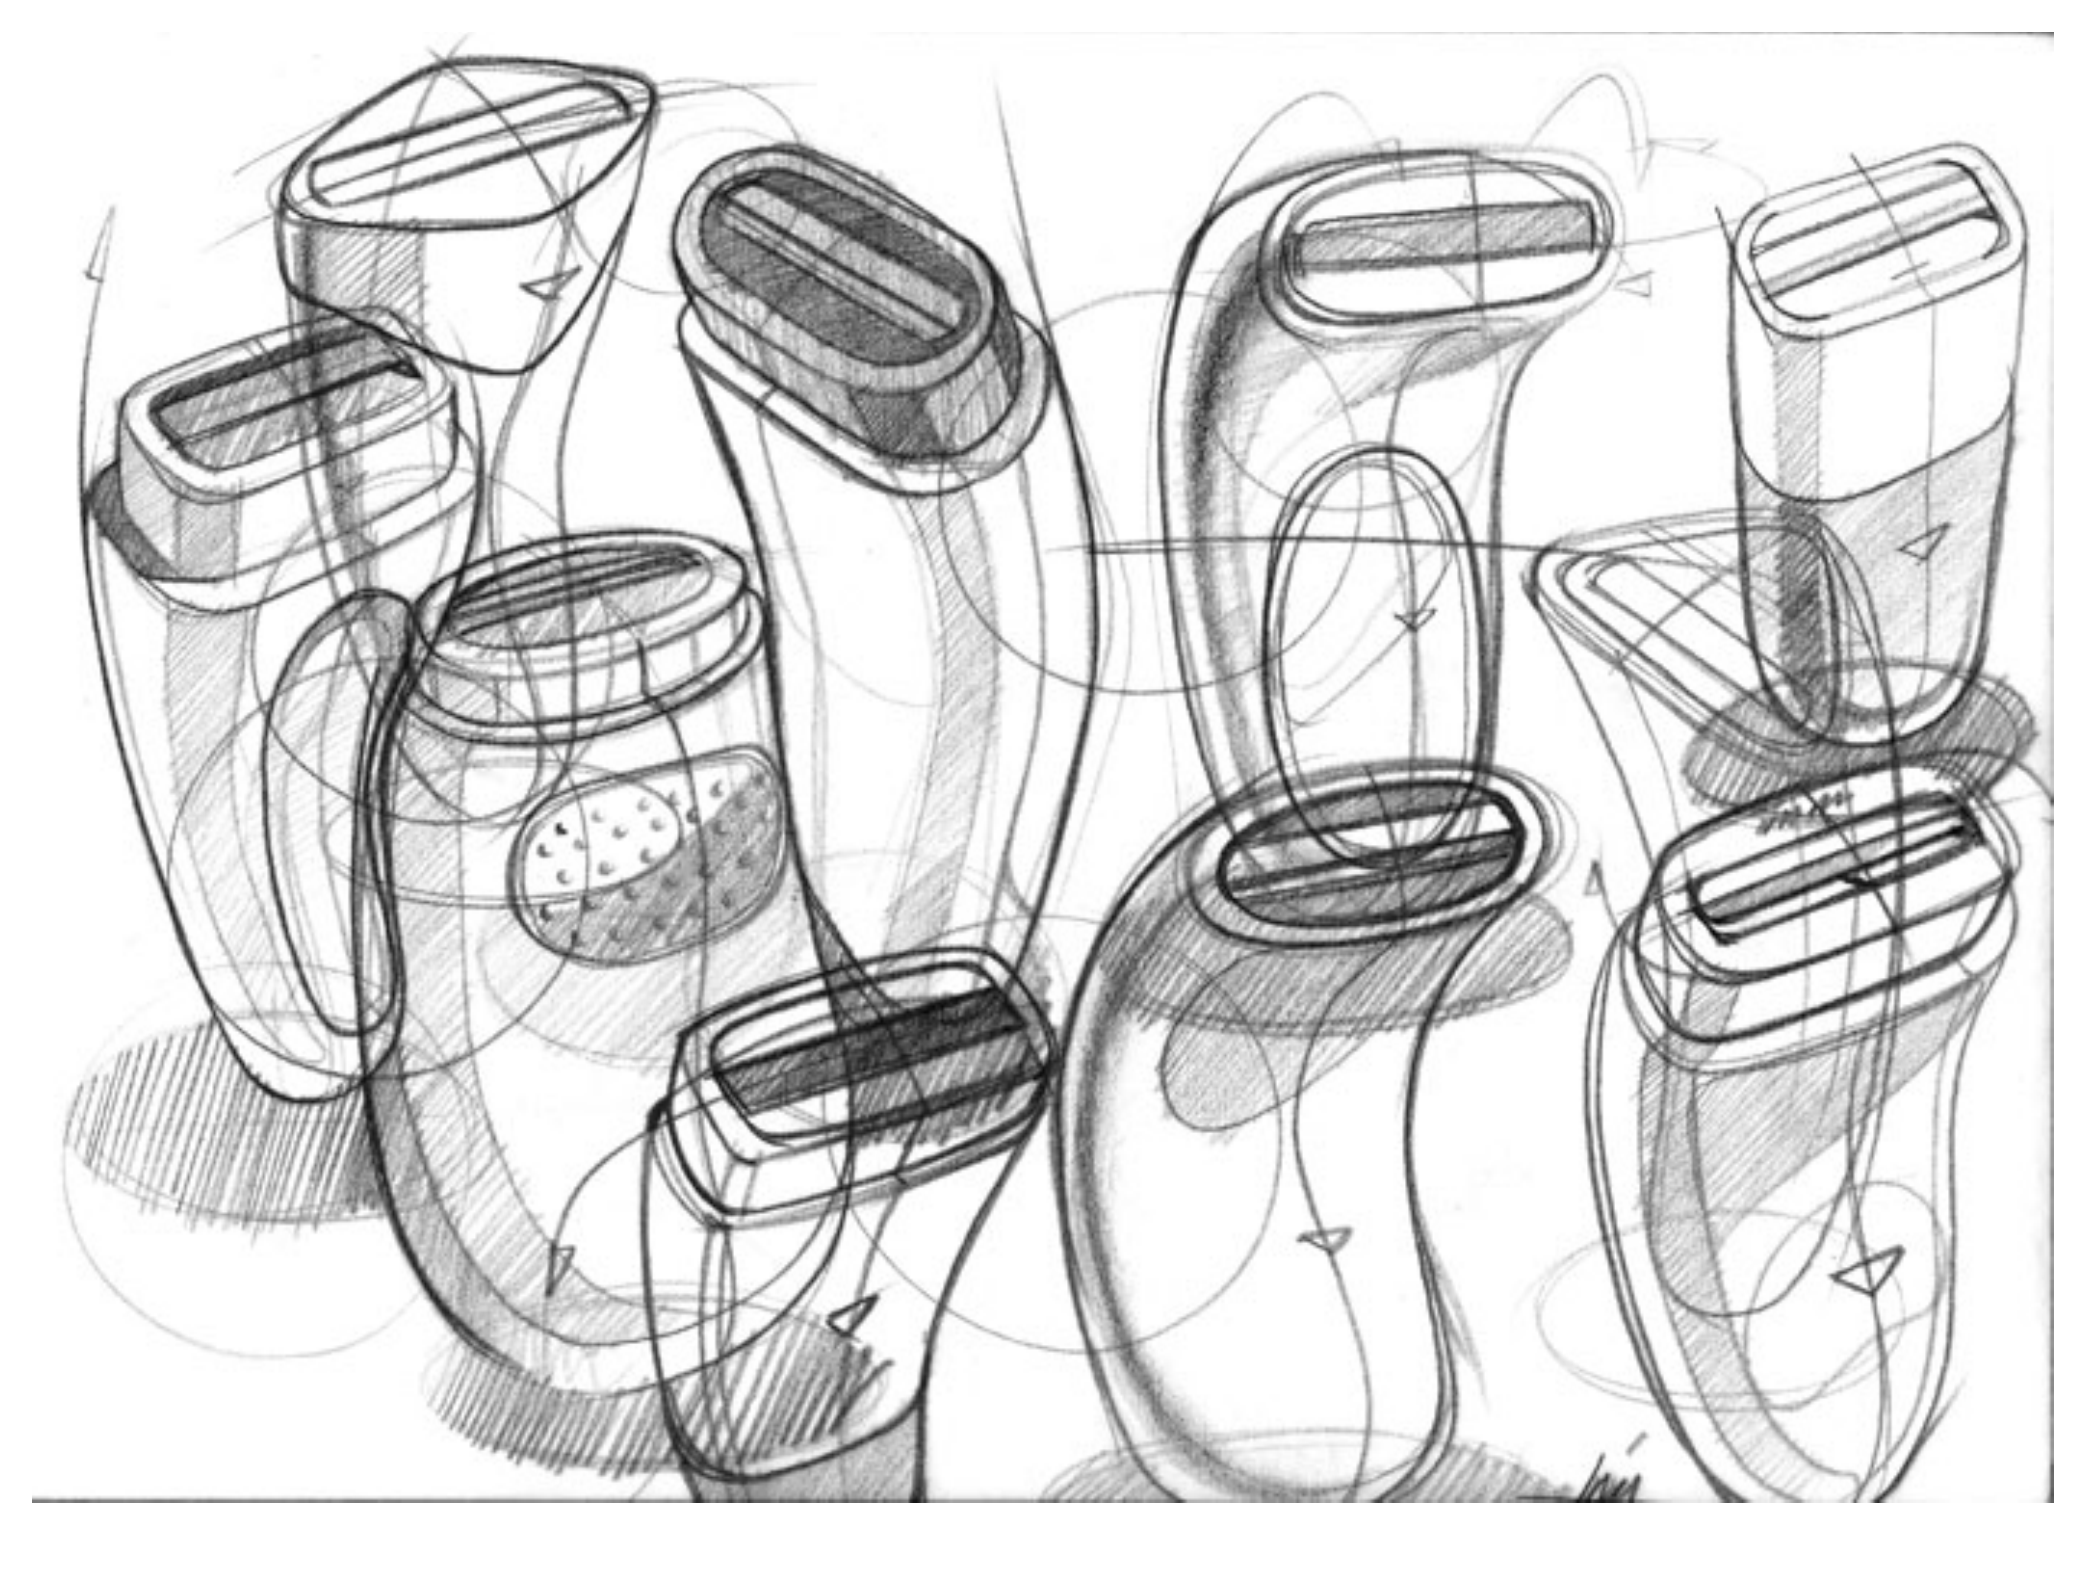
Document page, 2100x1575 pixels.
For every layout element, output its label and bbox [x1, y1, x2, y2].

picture [32, 32, 2054, 1503]
